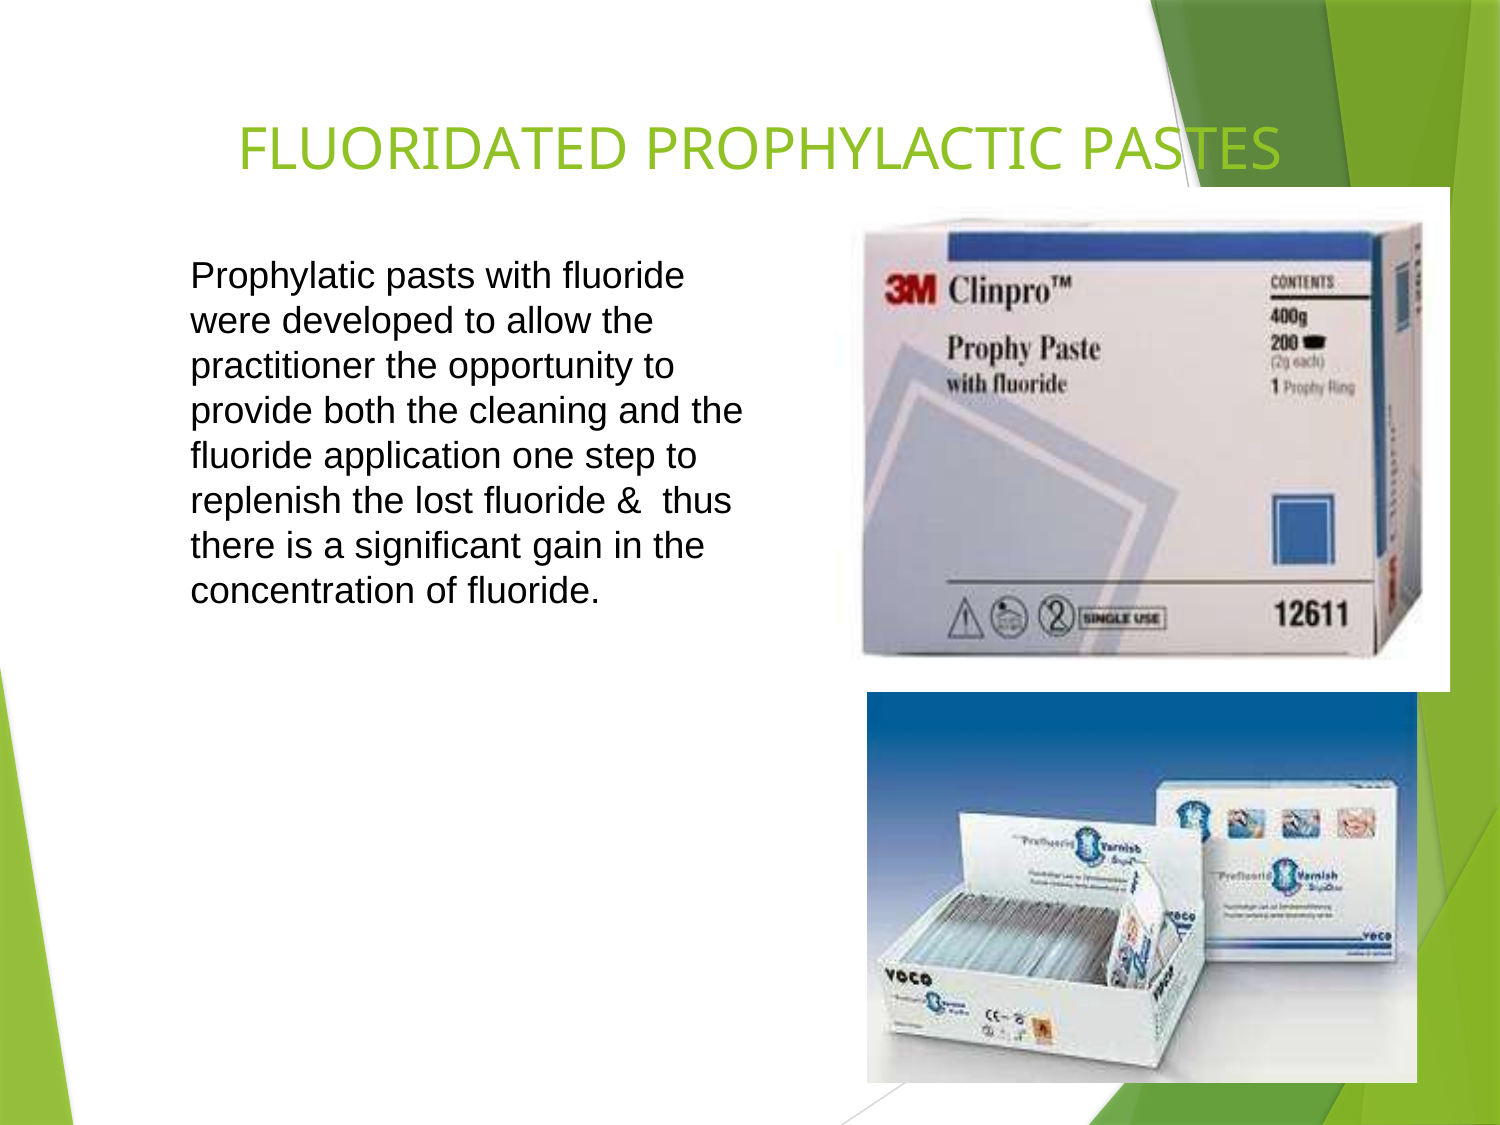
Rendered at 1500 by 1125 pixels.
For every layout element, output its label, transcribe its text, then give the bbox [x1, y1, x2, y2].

text_box [834, 187, 1451, 692]
text_box [867, 692, 1418, 1083]
text_box Prophylatic pasts with fluoride were developed to allow the practitioner the opportunity to provide both the cleaning and the fluoride application one step to replenish the lost fluoride & thus there is a significant gain in the concentration of fluoride. [190, 251, 767, 612]
title FLUORIDATED PROPHYLACTIC PASTES [235, 111, 1359, 300]
